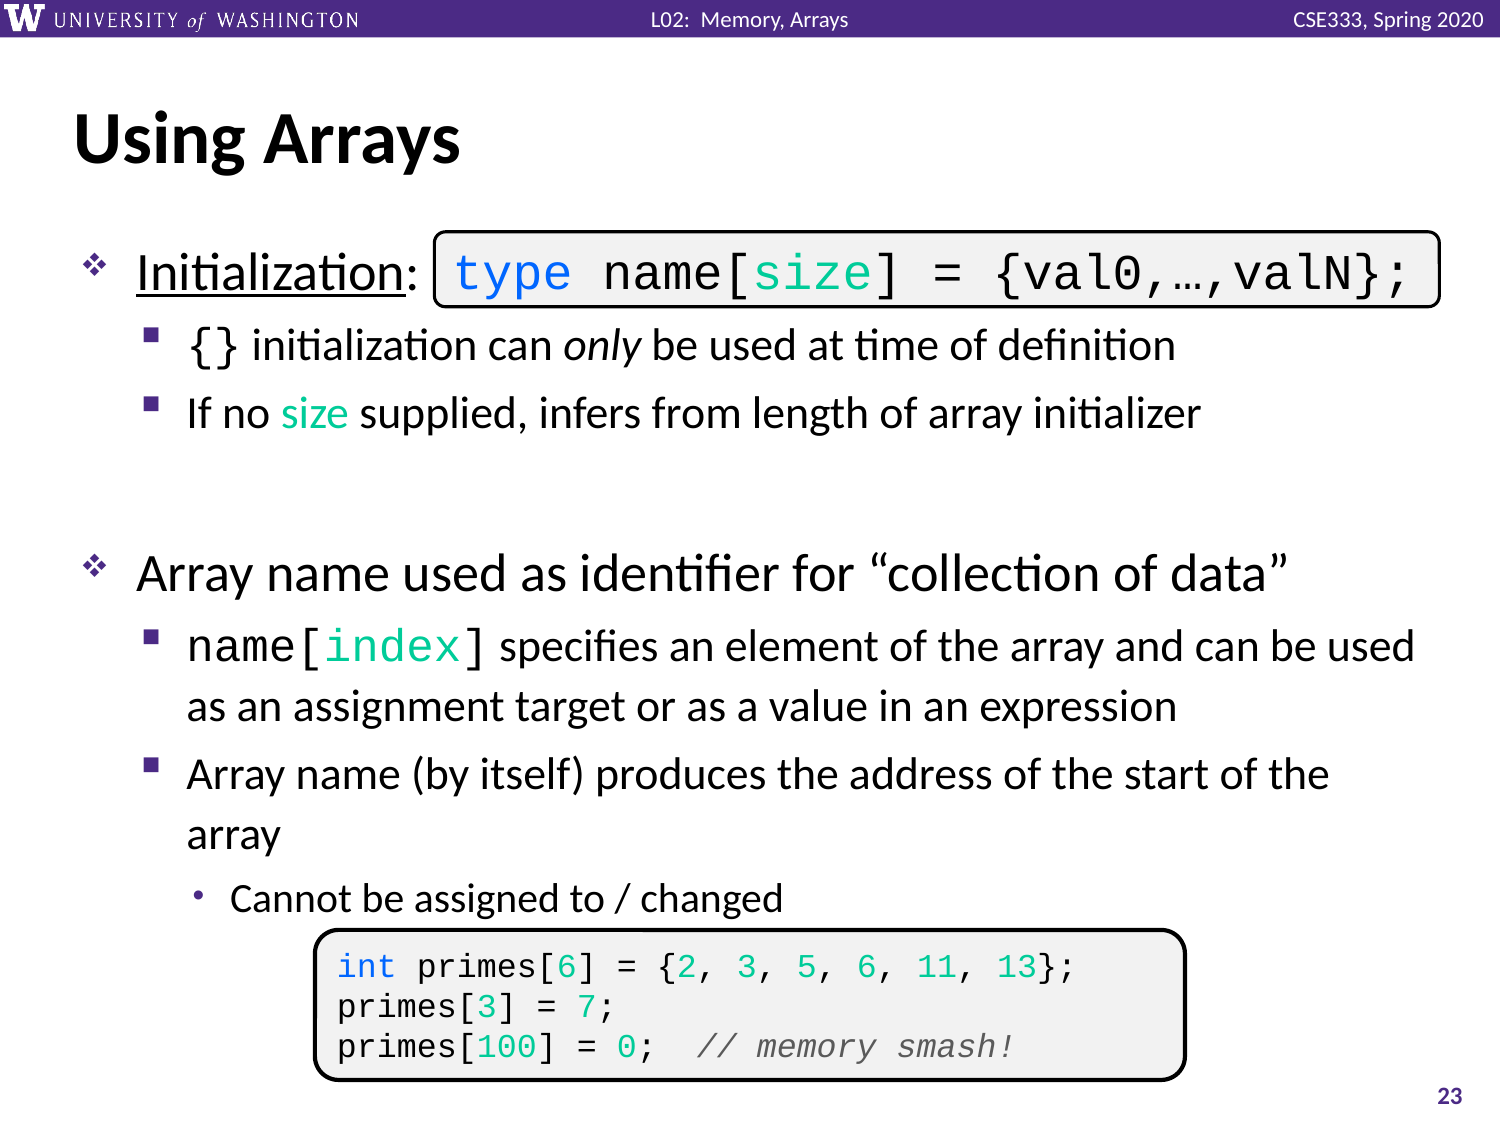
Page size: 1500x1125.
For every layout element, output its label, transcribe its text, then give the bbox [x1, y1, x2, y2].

title Using Arrays [58, 71, 1438, 197]
picture [4, 4, 358, 32]
text_box type name[size] = {val0,…,valN}; [434, 231, 1440, 307]
text_box int primes[6] = {2, 3, 5, 6, 11, 13}; primes[3] = 7; primes[100] = 0; // memory smash! [314, 929, 1185, 1080]
list Initialization: type name[size] = {val0,…,valN}; {} initialization can only be used at time of definition If no size supplied, infers from length of array initializer Array name used as identifier for “collection of data” name[index] specifies an element of the array and can be used as an assignment target or as a value in an expression Array name (by itself) produces the address of the start of the array Cannot be assigned to / changed [64, 223, 1438, 869]
slide_number 23 [1400, 1065, 1500, 1125]
